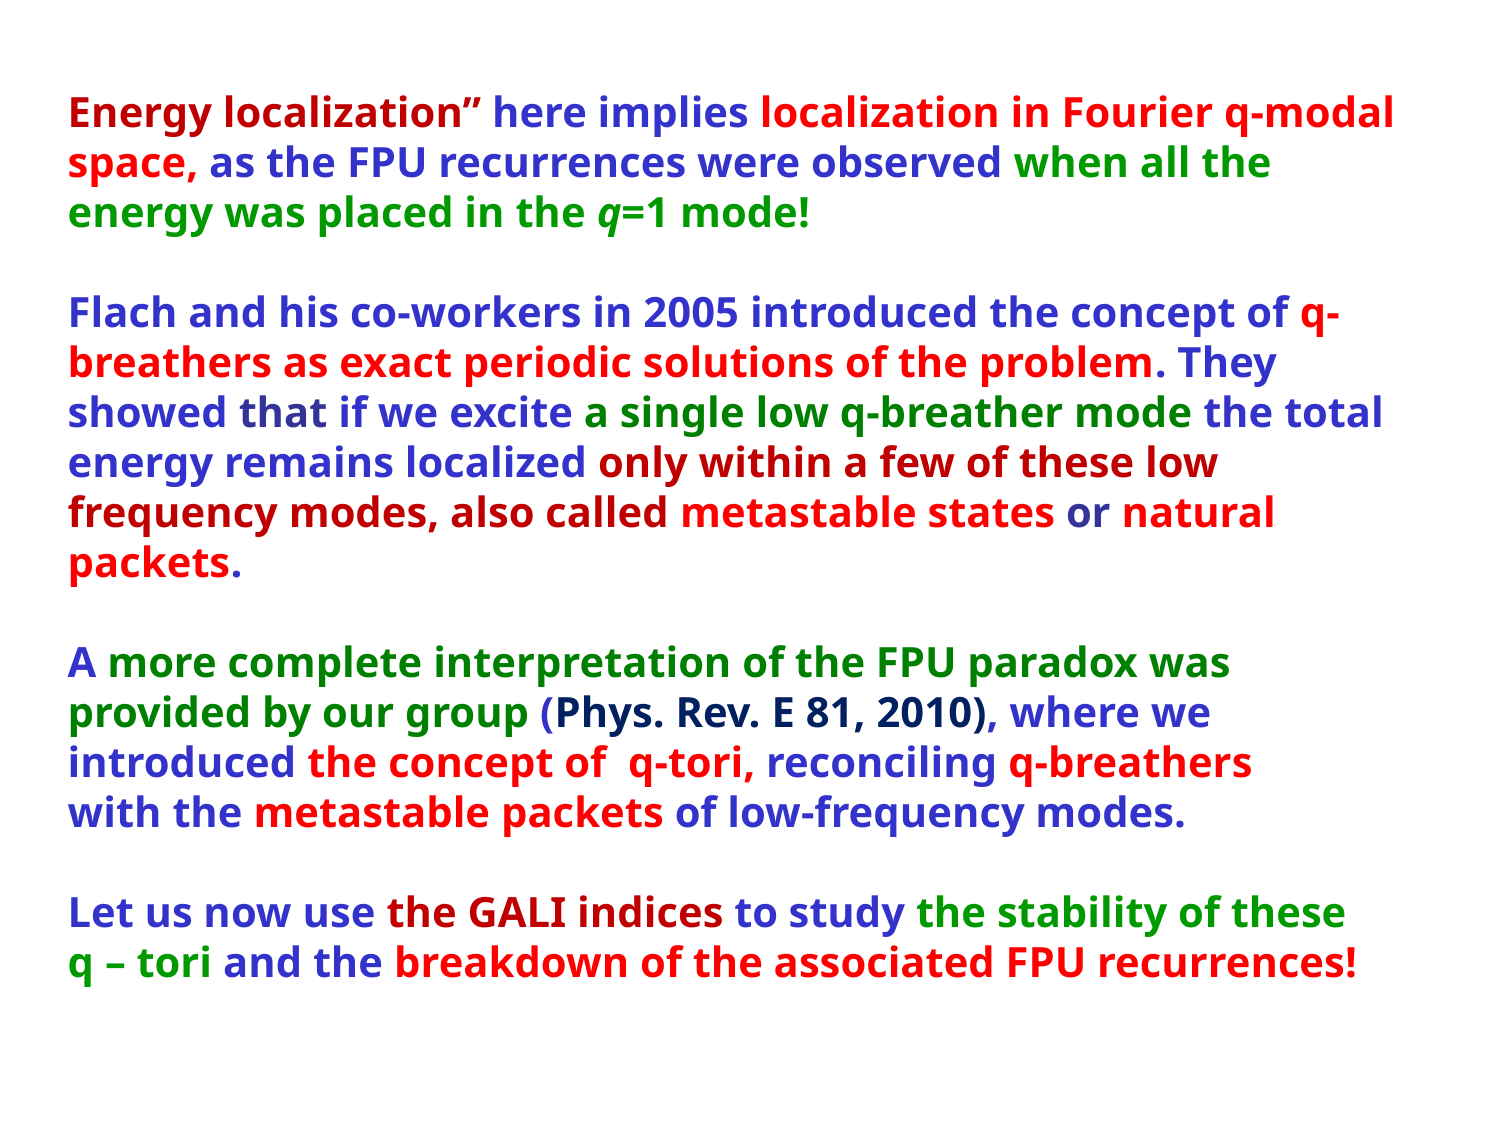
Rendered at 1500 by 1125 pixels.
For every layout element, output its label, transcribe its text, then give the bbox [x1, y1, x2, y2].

text_box Energy localization” here implies localization in Fourier q-modal space, as the FPU recurrences were observed when all the energy was placed in the q=1 mode! Flach and his co-workers in 2005 introduced the concept of q-breathers as exact periodic solutions of the problem. They showed that if we excite a single low q-breather mode the total energy remains localized only within a few of these low frequency modes, also called metastable states or natural packets. A more complete interpretation of the FPU paradox was provided by our group (Phys. Rev. E 81, 2010), where we introduced the concept of q-tori, reconciling q-breathers with the metastable packets of low-frequency modes. Let us now use the GALI indices to study the stability of these q – tori and the breakdown of the associated FPU recurrences! [53, 78, 1424, 1044]
